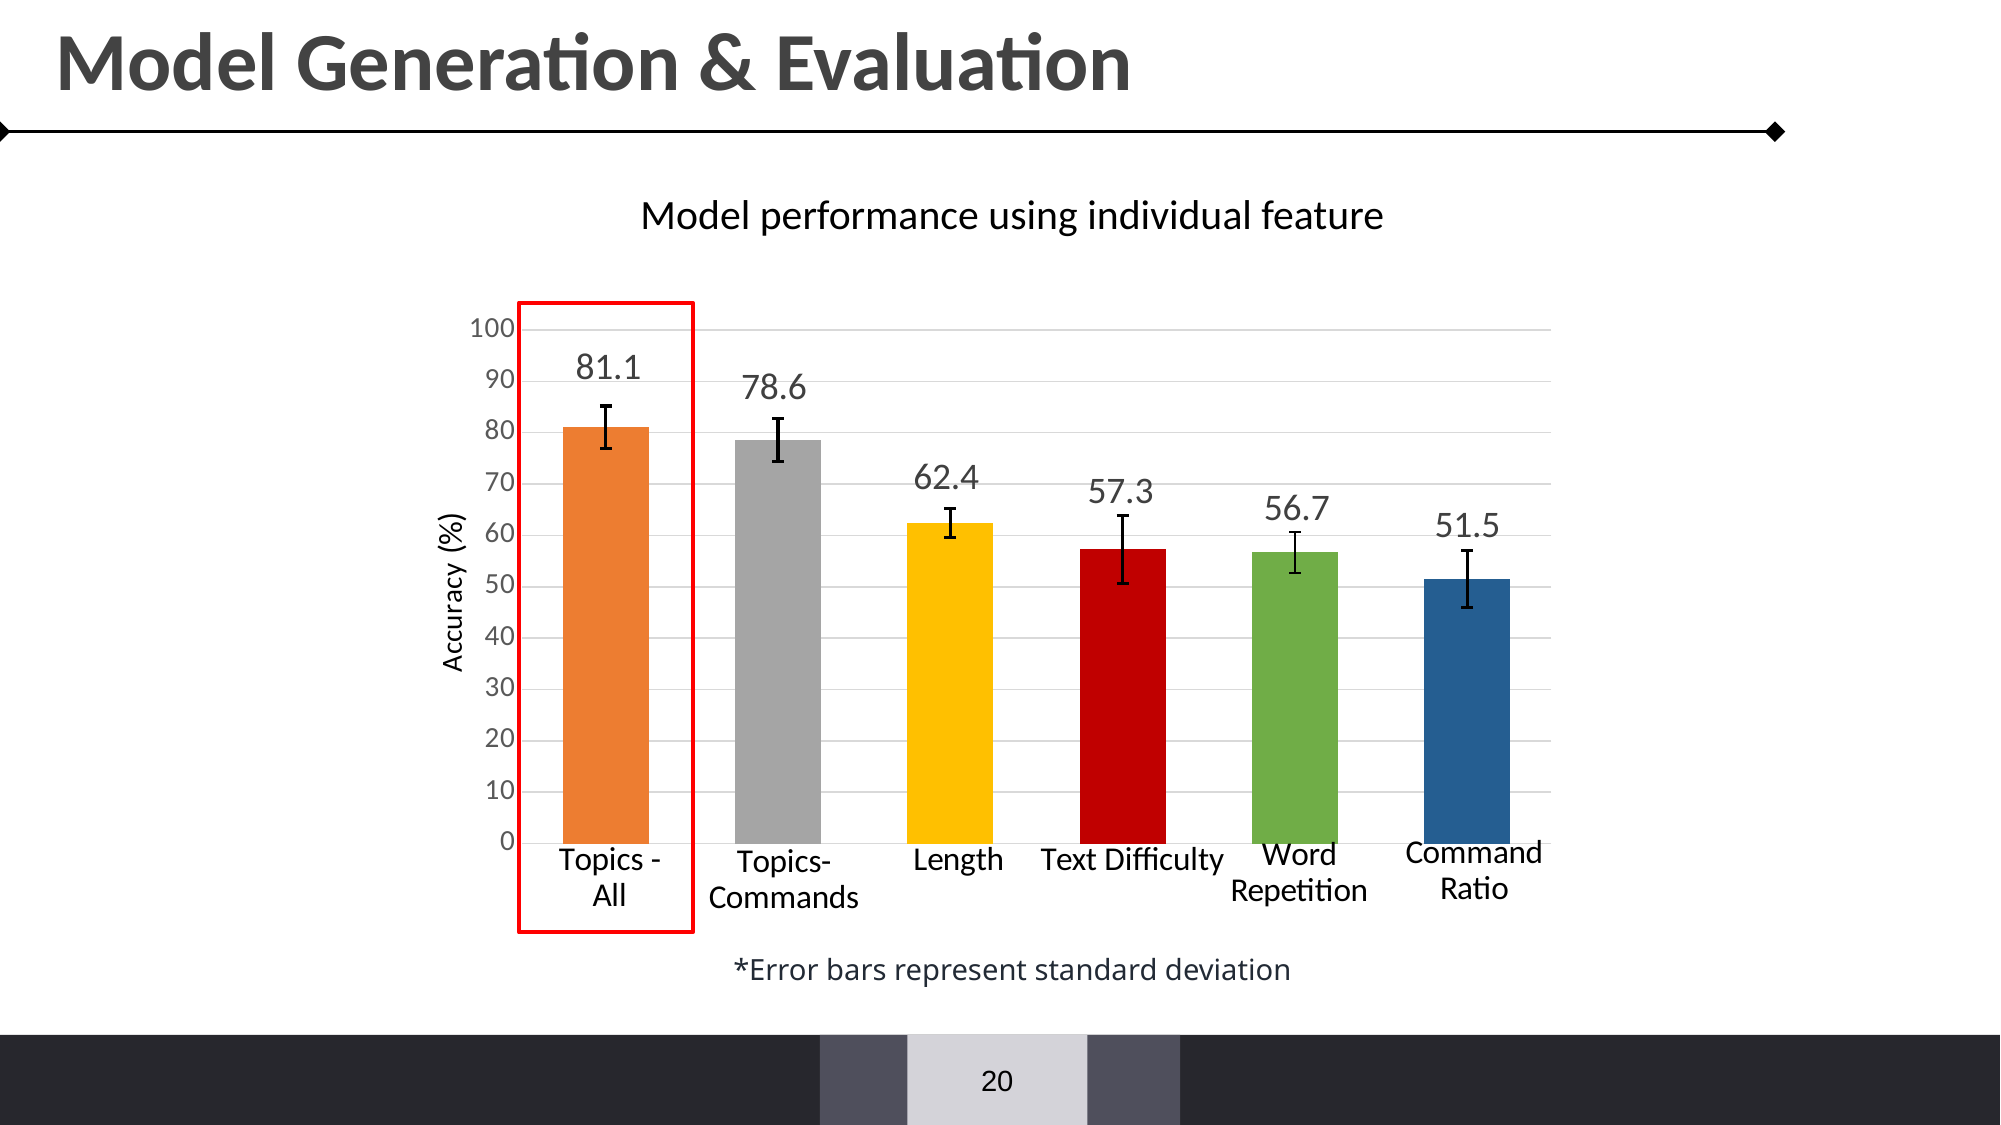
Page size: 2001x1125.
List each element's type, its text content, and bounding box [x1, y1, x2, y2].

text_box Model Generation & Evaluation [40, 15, 1766, 119]
text_box Model performance using individual feature [625, 180, 1400, 235]
text_box *Error bars represent standard deviation [718, 958, 1307, 994]
chart [359, 236, 1640, 950]
